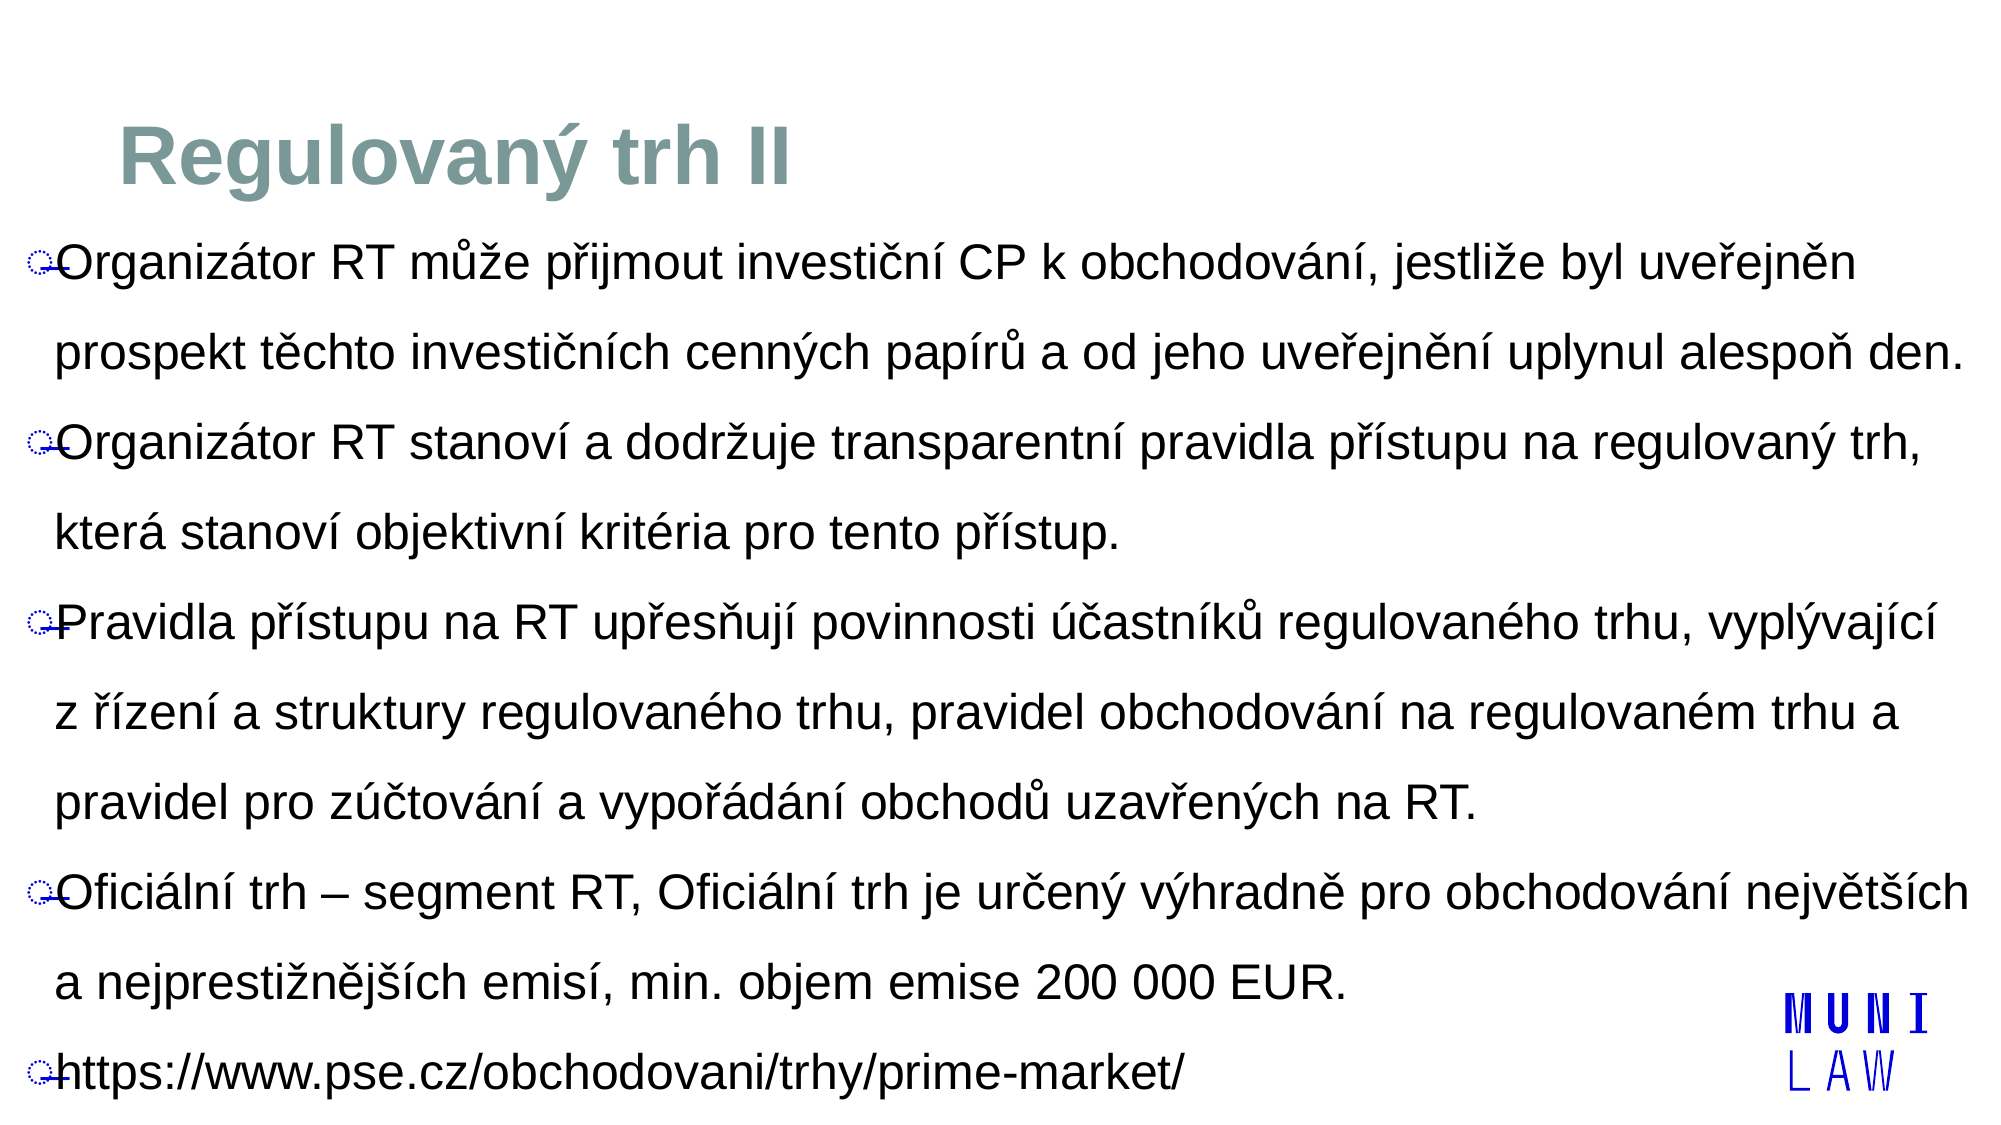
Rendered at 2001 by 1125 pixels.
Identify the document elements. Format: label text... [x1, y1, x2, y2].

title Regulovaný trh II [118, 118, 1883, 193]
list Organizátor RT může přijmout investiční CP k obchodování, jestliže byl uveřejněn prospekt těchto investičních cenných papírů a od jeho uveřejnění uplynul alespoň den. Organizátor RT stanoví a dodržuje transparentní pravidla přístupu na regulovaný trh, která stanoví objektivní kritéria pro tento přístup. Pravidla přístupu na RT upřesňují povinnosti účastníků regulovaného trhu, vyplývající z řízení a struktury regulovaného trhu, pravidel obchodování na regulovaném trhu a pravidel pro zúčtování a vypořádání obchodů uzavřených na RT. Oficiální trh – segment RT, Oficiální trh je určený výhradně pro obchodování největších a nejprestižnějších emisí, min. objem emise 200 000 EUR. https://www.pse.cz/obchodovani/trhy/prime-market/ [13, 200, 1976, 1125]
